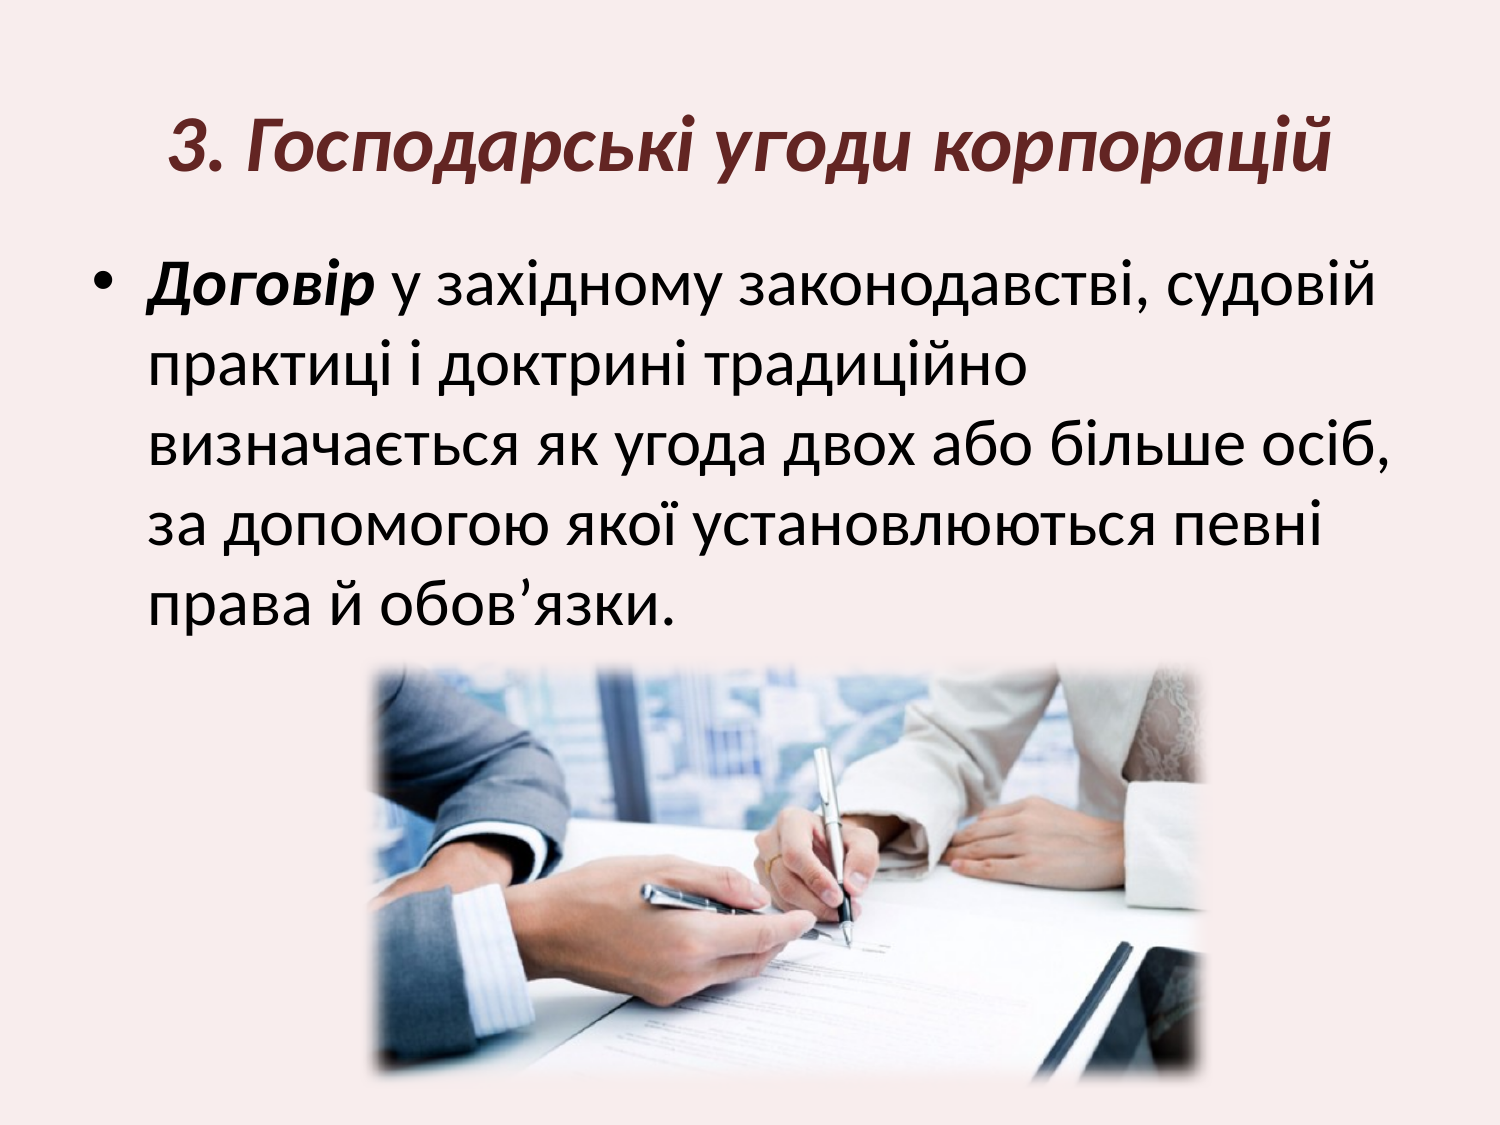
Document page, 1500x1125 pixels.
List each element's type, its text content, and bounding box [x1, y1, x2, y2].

list Договір у західному законодавстві, судовій практиці і доктрині традиційно визначається як угода двох або більше осіб, за допомогою якої установлюються певні права й обов’язки. [76, 231, 1427, 975]
title 3. Господарські угоди корпорацій [75, 45, 1425, 233]
picture [359, 656, 1213, 1089]
